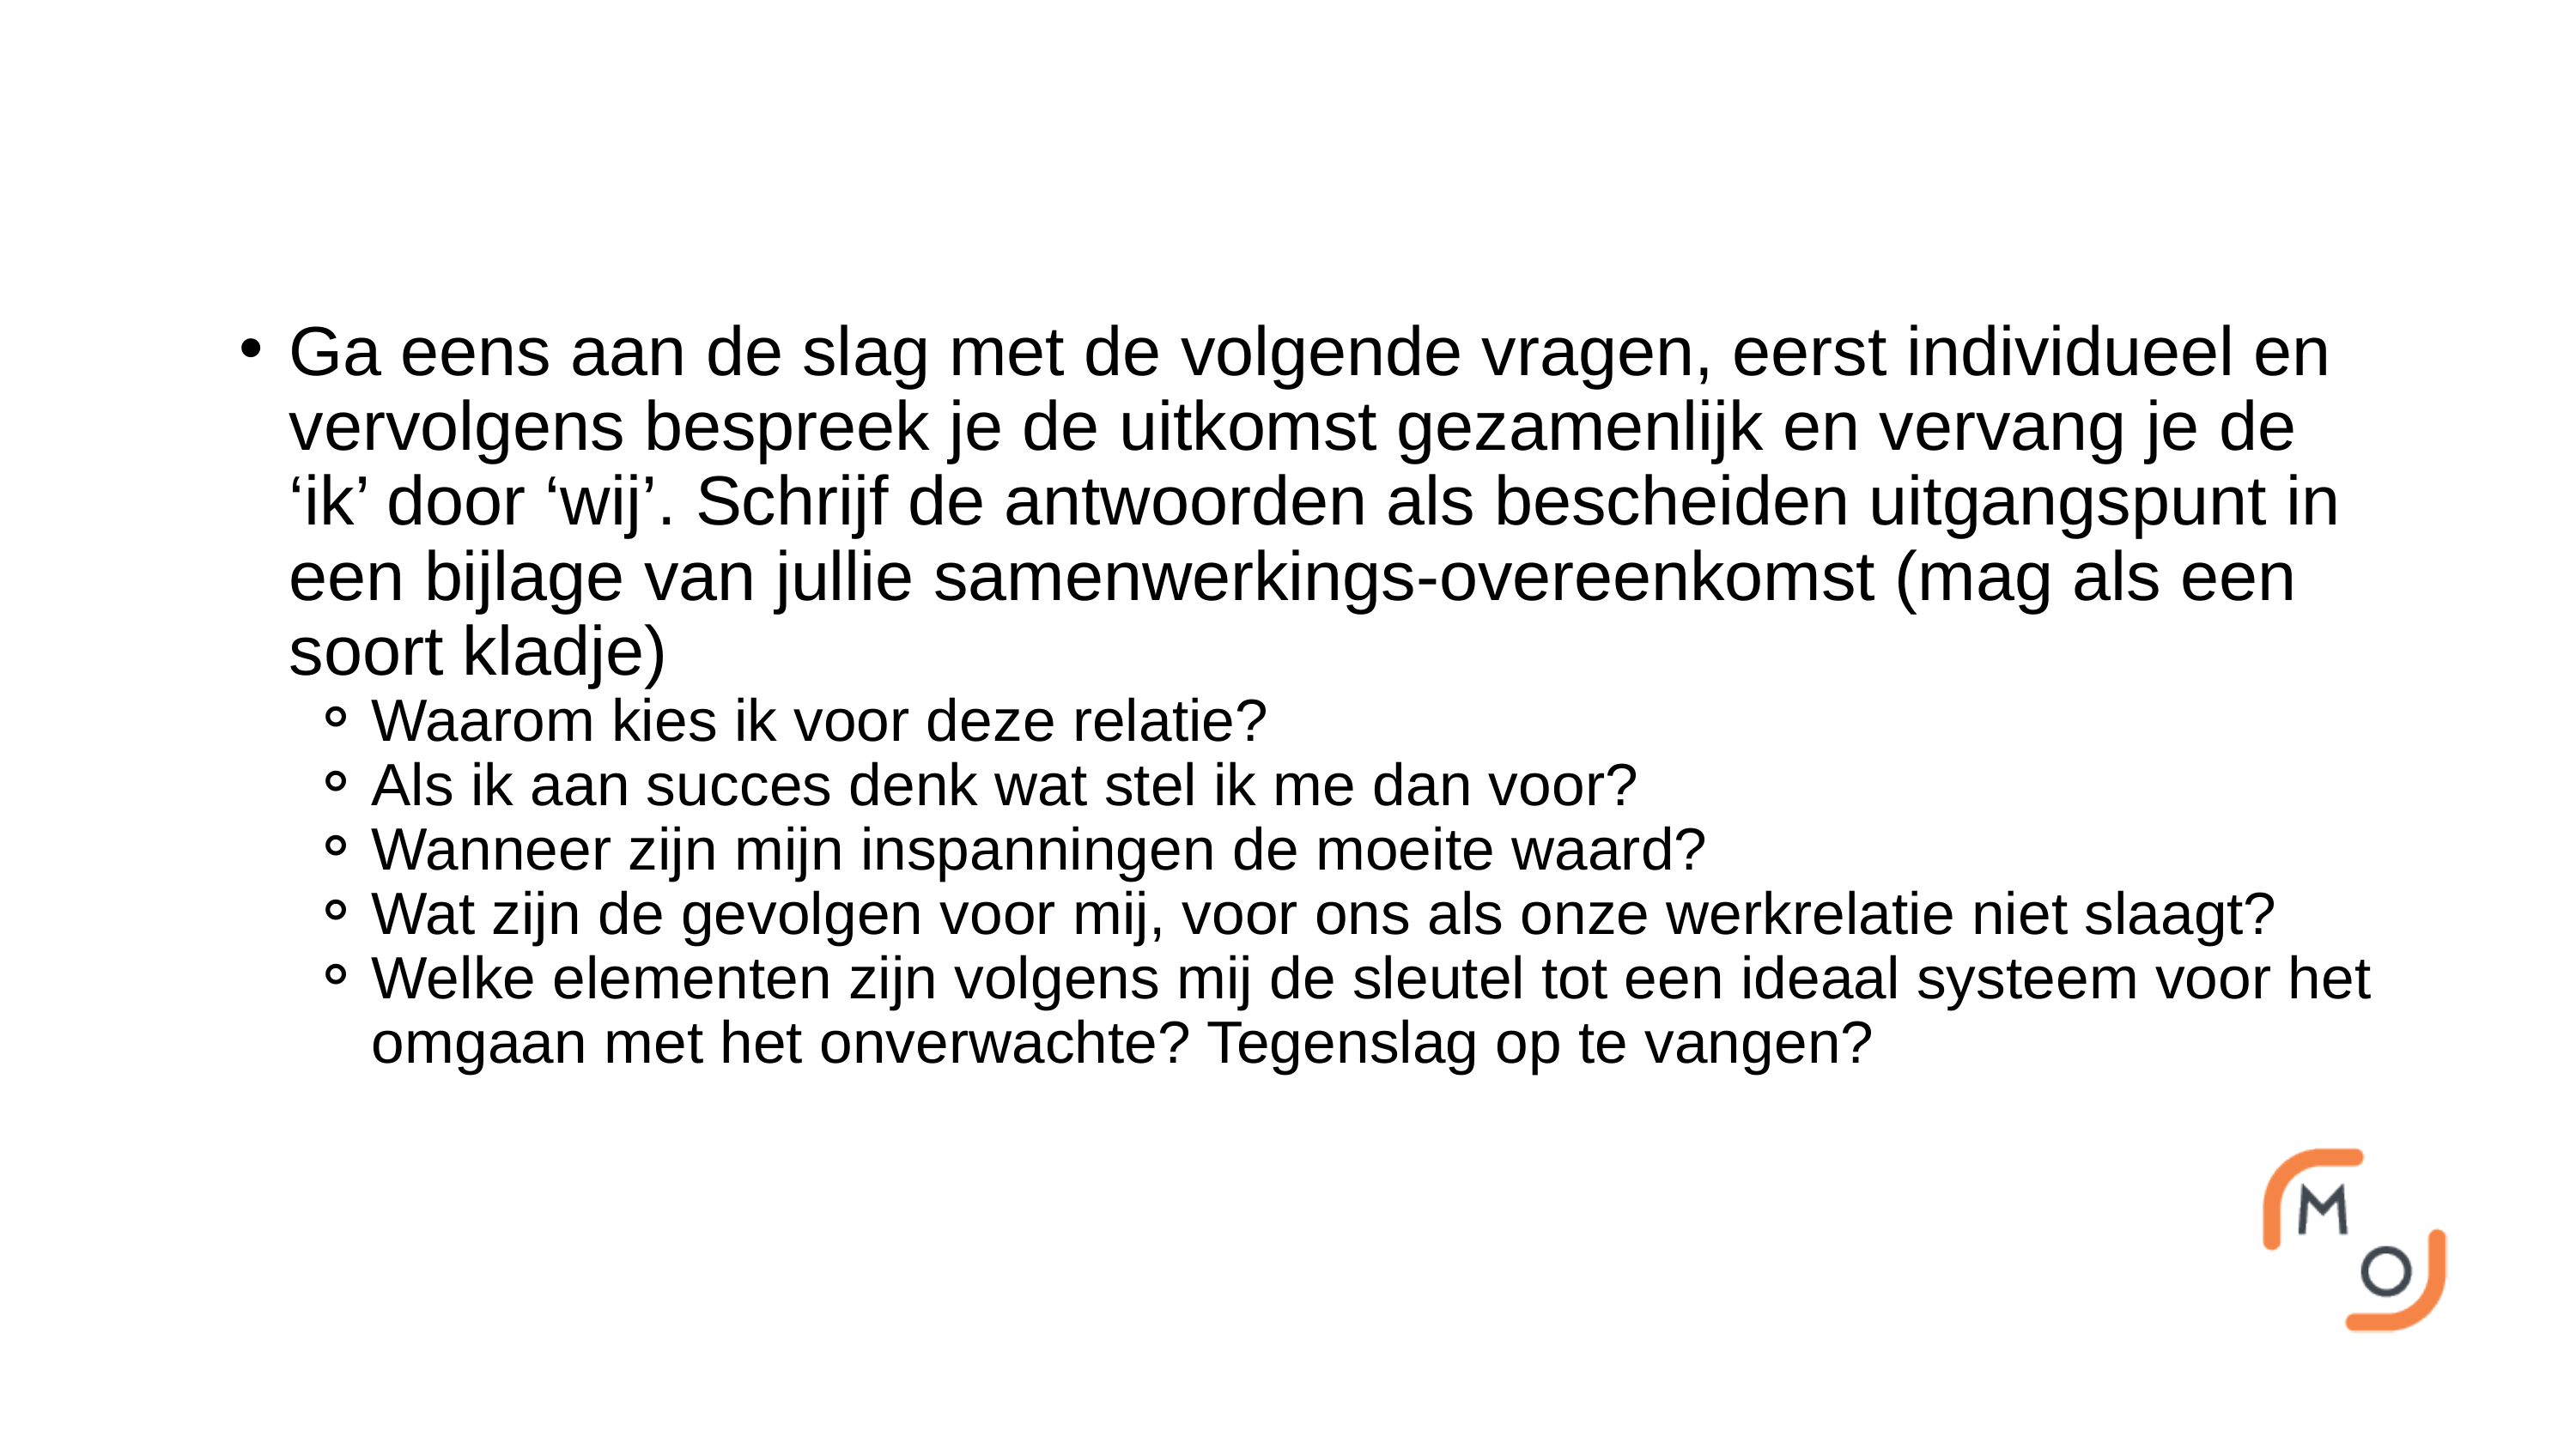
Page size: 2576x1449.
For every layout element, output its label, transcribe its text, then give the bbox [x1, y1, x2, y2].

text_box [657, 690, 1920, 749]
text_box Ga eens aan de slag met de volgende vragen, eerst individueel en vervolgens bespreek je de uitkomst gezamenlijk en vervang je de ‘ik’ door ‘wij’. Schrijf de antwoorden als bescheiden uitgangspunt in een bijlage van jullie samenwerkings-overeenkomst (mag als een soort kladje) Waarom kies ik voor deze relatie? Als ik aan succes denk wat stel ik me dan voor? Wanneer zijn mijn inspanningen de moeite waard? Wat zijn de gevolgen voor mij, voor ons als onze werkrelatie niet slaagt? Welke elementen zijn volgens mij de sleutel tot een ideaal systeem voor het omgaan met het onverwachte? Tegenslag op te vangen? [190, 313, 2386, 1140]
text_box [2263, 1148, 2448, 1334]
